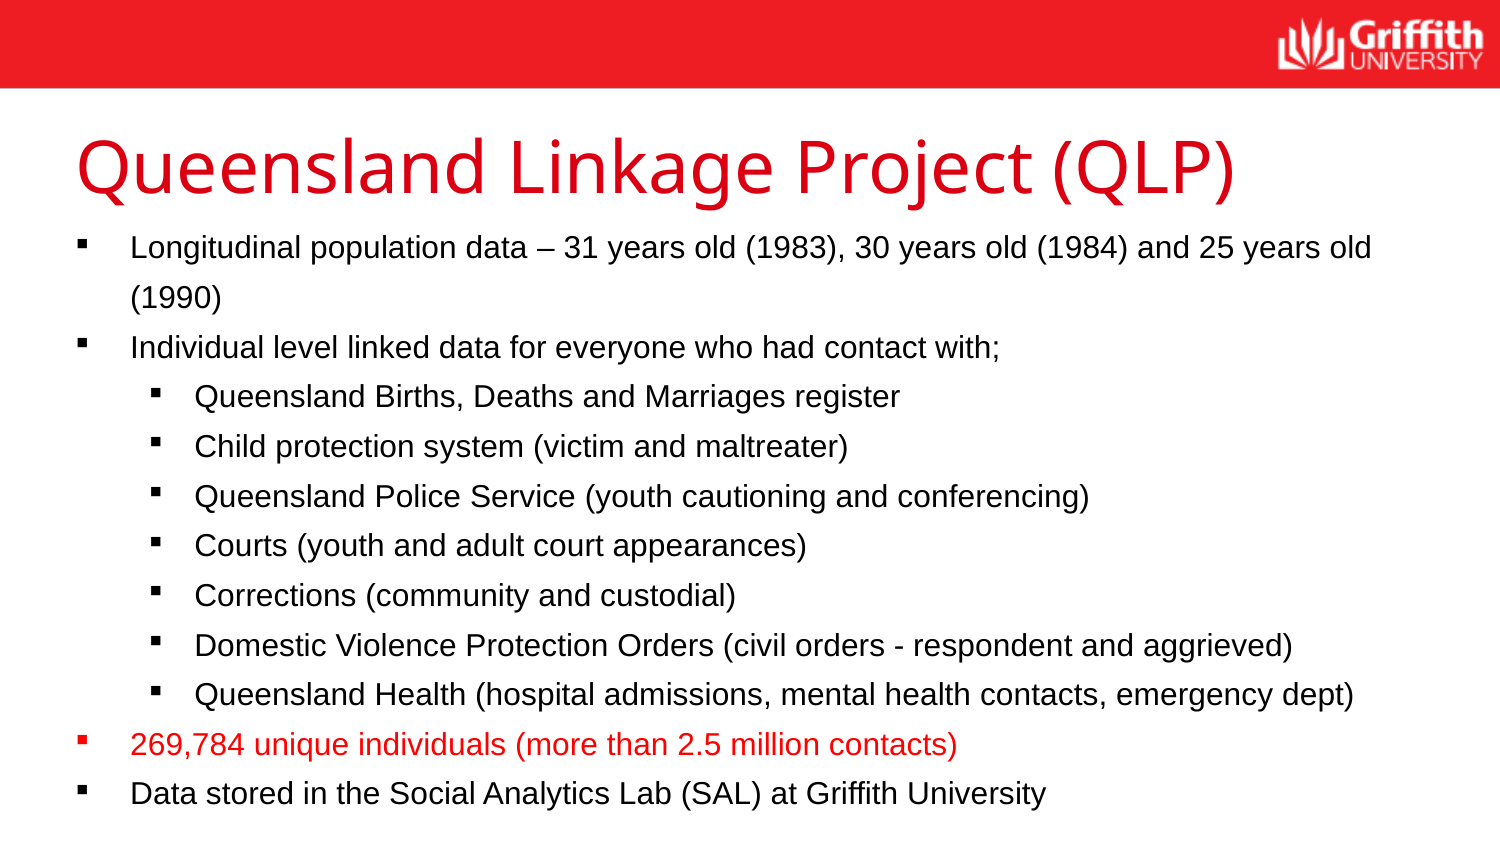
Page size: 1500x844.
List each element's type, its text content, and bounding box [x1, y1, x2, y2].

title Queensland Linkage Project (QLP) [75, 129, 1425, 215]
list Longitudinal population data – 31 years old (1983), 30 years old (1984) and 25 years old (1990) Individual level linked data for everyone who had contact with; Queensland Births, Deaths and Marriages register Child protection system (victim and maltreater) Queensland Police Service (youth cautioning and conferencing) Courts (youth and adult court appearances) Corrections (community and custodial) Domestic Violence Protection Orders (civil orders - respondent and aggrieved) Queensland Health (hospital admissions, mental health contacts, emergency dept) 269,784 unique individuals (more than 2.5 million contacts) Data stored in the Social Analytics Lab (SAL) at Griffith University [75, 215, 1425, 821]
